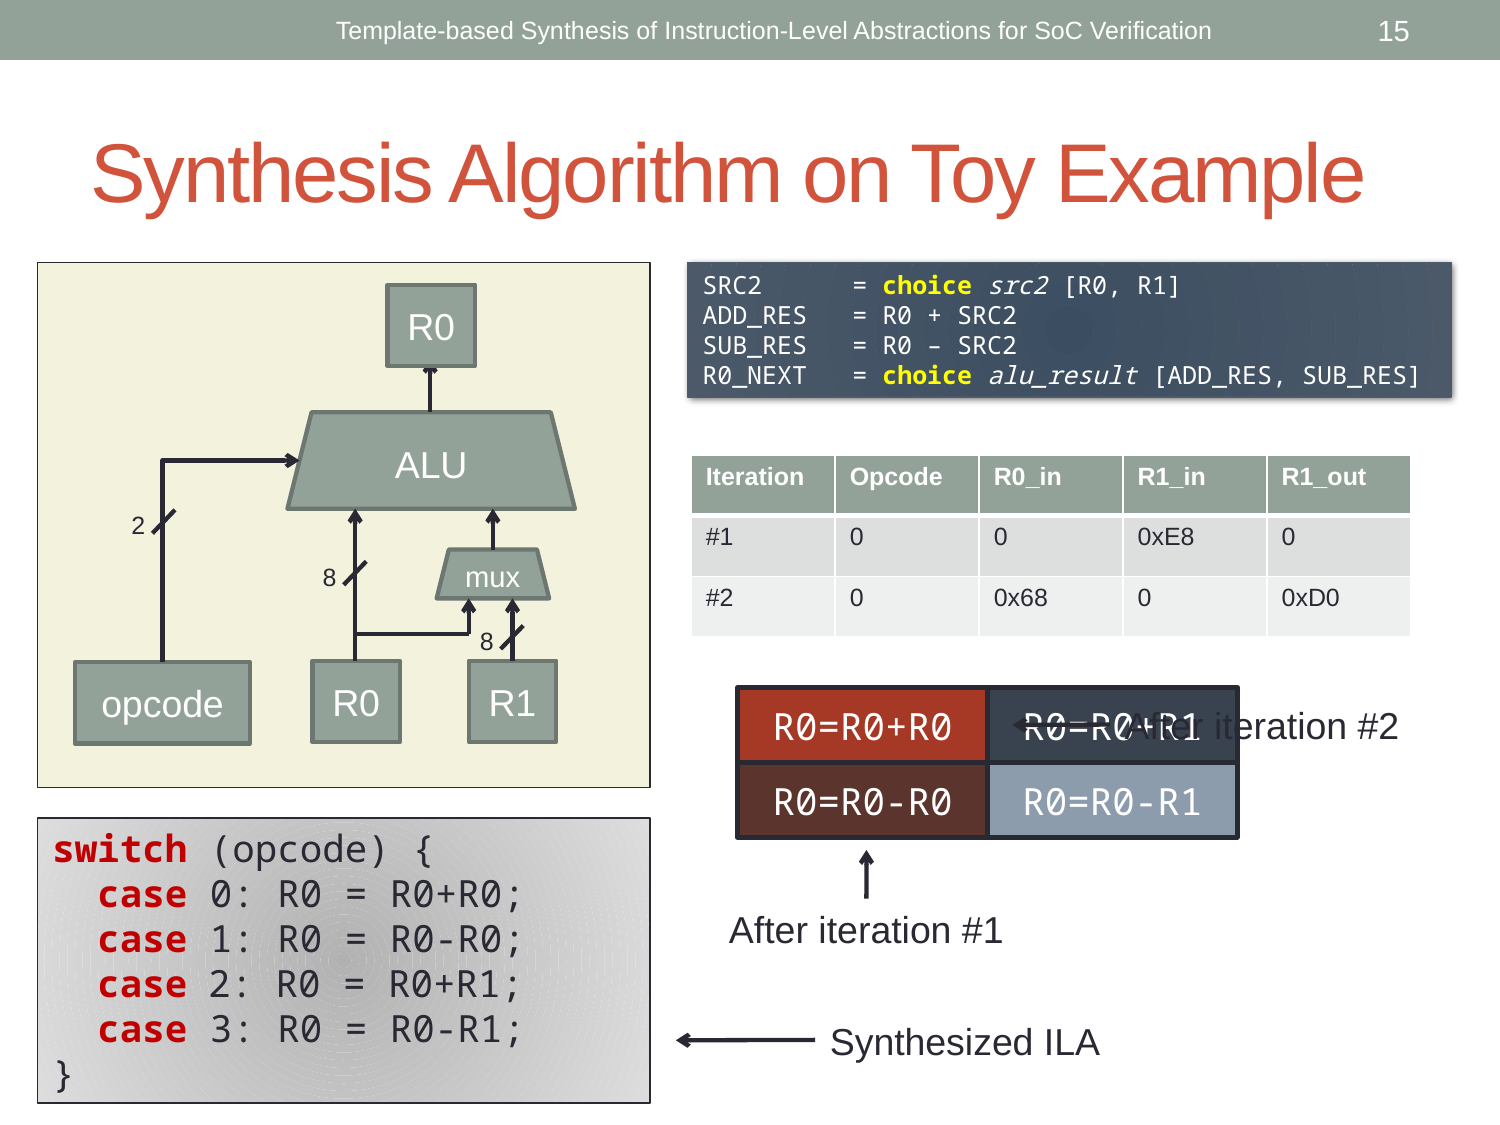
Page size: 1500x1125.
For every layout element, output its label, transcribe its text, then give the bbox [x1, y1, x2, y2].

table_cell 0x68 [980, 577, 1122, 636]
text_box R0=R0-R0 [735, 760, 985, 840]
text_box Synthesized ILA [815, 1010, 1116, 1070]
table_cell 0 [980, 518, 1122, 576]
text_box opcode [73, 660, 252, 746]
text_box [129, 492, 333, 631]
table_header R0_in [980, 456, 1122, 513]
table_cell 0xE8 [1124, 518, 1266, 576]
table_cell 0 [1124, 577, 1266, 636]
text_box [37, 262, 651, 788]
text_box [469, 617, 524, 664]
table_header R1_out [1268, 456, 1410, 513]
footer Template-based Synthesis of Instruction-Level Abstractions for SoC Verification [312, 3, 1238, 57]
table_cell #2 [692, 577, 834, 636]
text_box R0=R0+R1 [985, 685, 1240, 760]
text_box R0 [310, 659, 402, 744]
text_box SRC2 = choice src2 [R0, R1] ADD_RES = R0 + SRC2 SUB_RES = R0 – SRC2 R0_NEXT = choice alu_result [ADD_RES, SUB_RES] [687, 262, 1452, 398]
text_box After iteration #1 [714, 898, 1019, 959]
table_cell #1 [692, 518, 834, 576]
text_box R0 [385, 283, 477, 368]
text_box R0=R0+R0 [735, 685, 985, 760]
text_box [312, 553, 367, 600]
table_header Iteration [692, 456, 834, 513]
table_header R1_in [1124, 456, 1266, 513]
text_box R1 [467, 659, 558, 744]
text_box R0=R0-R1 [985, 760, 1240, 840]
text_box mux [434, 547, 552, 601]
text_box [120, 501, 176, 548]
table_cell 0xD0 [1268, 577, 1410, 636]
text_box ALU [290, 410, 577, 511]
title Synthesis Algorithm on Toy Example [75, 87, 1425, 250]
table_header Opcode [836, 456, 978, 513]
text_box switch (opcode) { case 0: R0 = R0+R0; case 1: R0 = R0-R0; case 2: R0 = R0+R1; case 3: R0 = R0-R1; } [37, 817, 651, 1104]
table_cell 0 [836, 518, 978, 576]
table_cell 0 [836, 577, 978, 636]
text_box After iteration #2 [1109, 694, 1415, 755]
table_cell 0 [1268, 518, 1410, 576]
slide_number 15 [1250, 3, 1425, 57]
